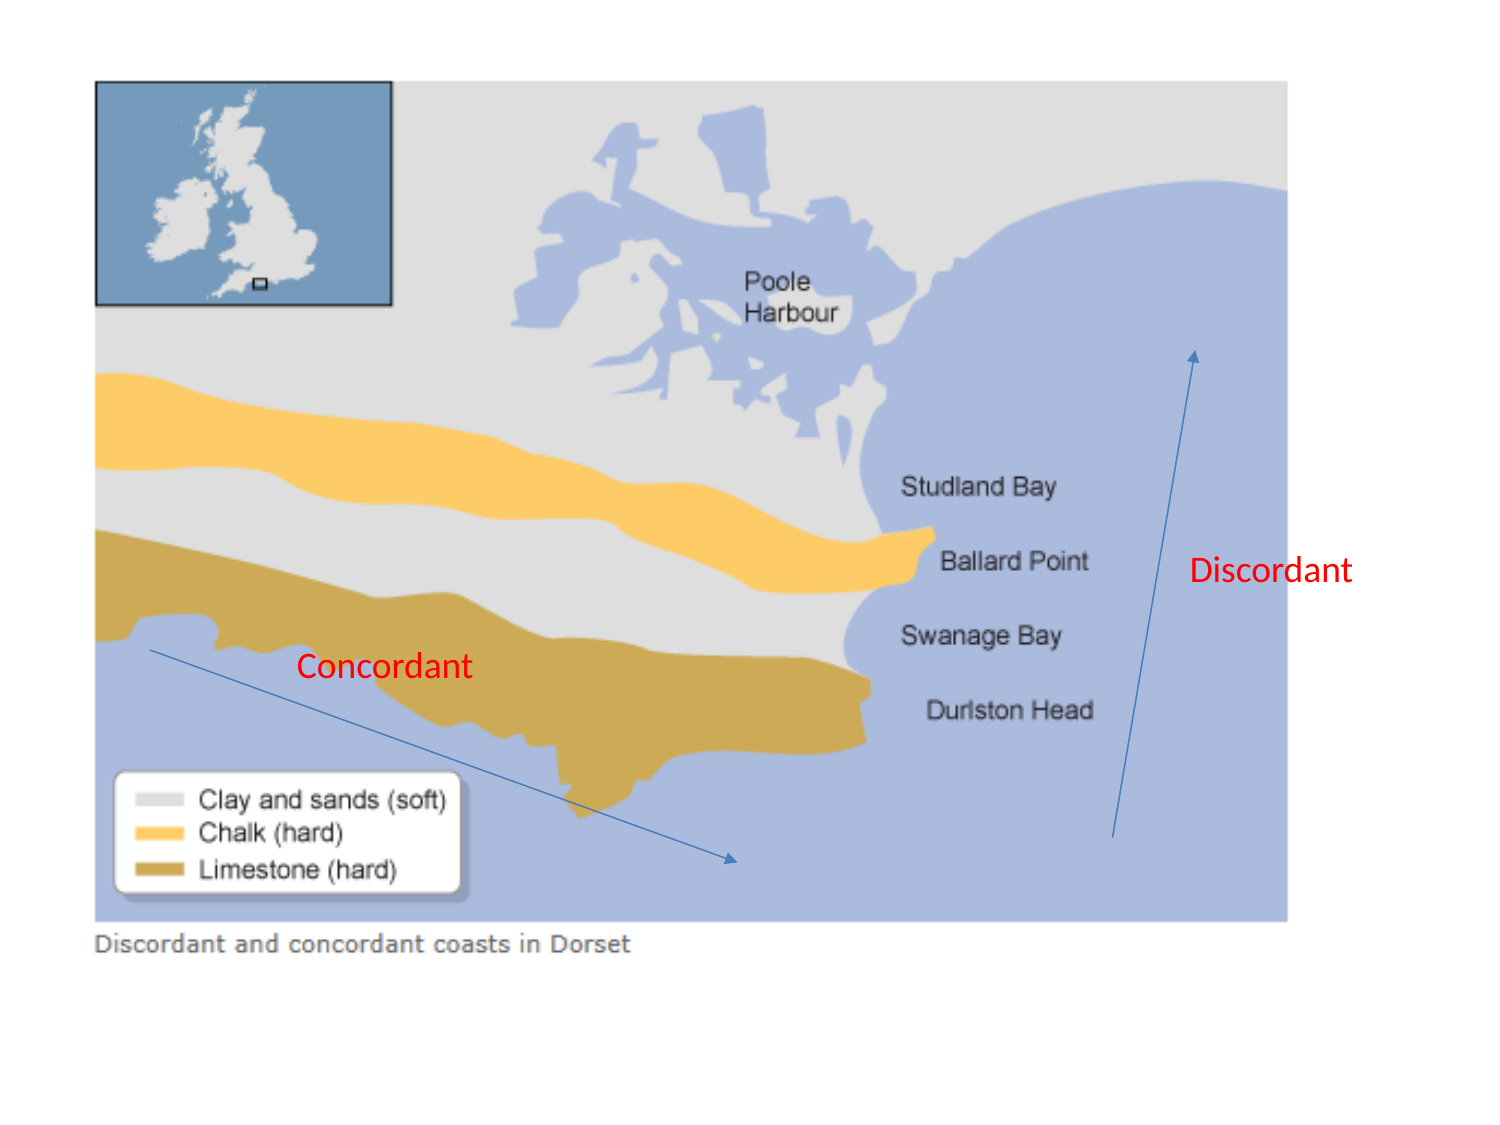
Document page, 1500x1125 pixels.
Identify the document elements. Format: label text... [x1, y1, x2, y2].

picture [76, 62, 1298, 976]
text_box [1112, 349, 1196, 838]
text_box Discordant [1301, 537, 1413, 598]
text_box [149, 649, 738, 863]
